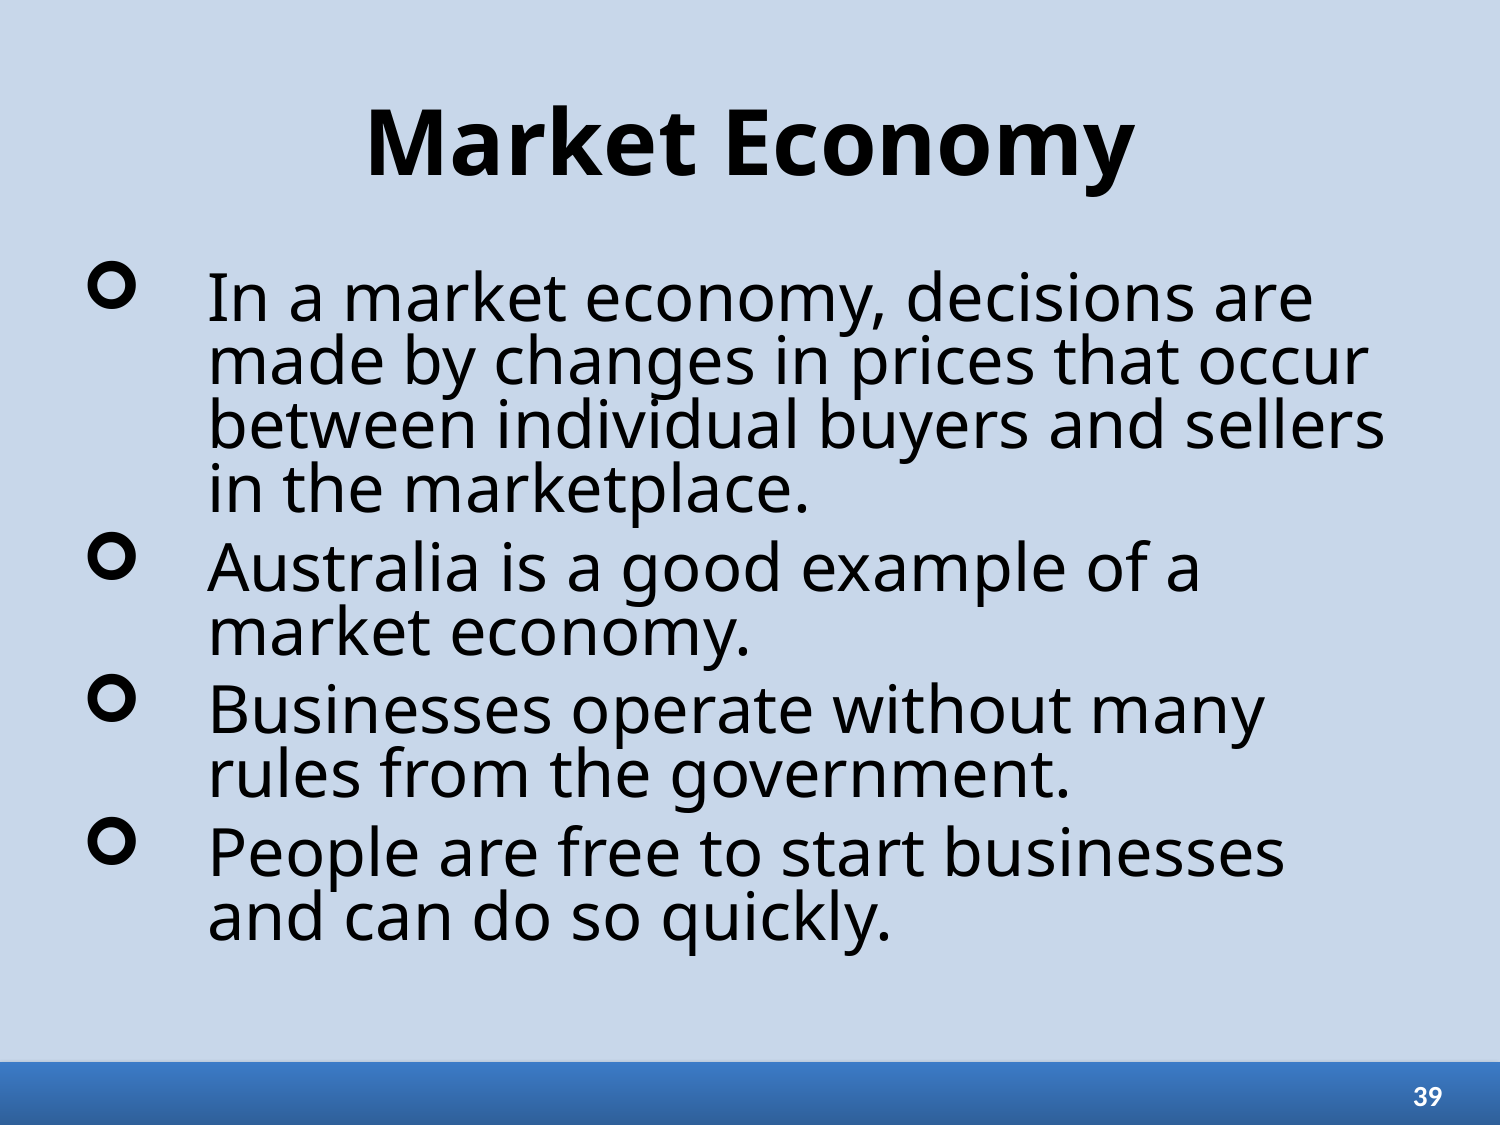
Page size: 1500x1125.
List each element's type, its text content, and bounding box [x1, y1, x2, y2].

list In a market economy, decisions are made by changes in prices that occur between individual buyers and sellers in the marketplace. Australia is a good example of a market economy. Businesses operate without many rules from the government. People are free to start businesses and can do so quickly. [74, 261, 1426, 1006]
title Market Economy [74, 44, 1426, 234]
slide_number 39 [1398, 1070, 1451, 1120]
